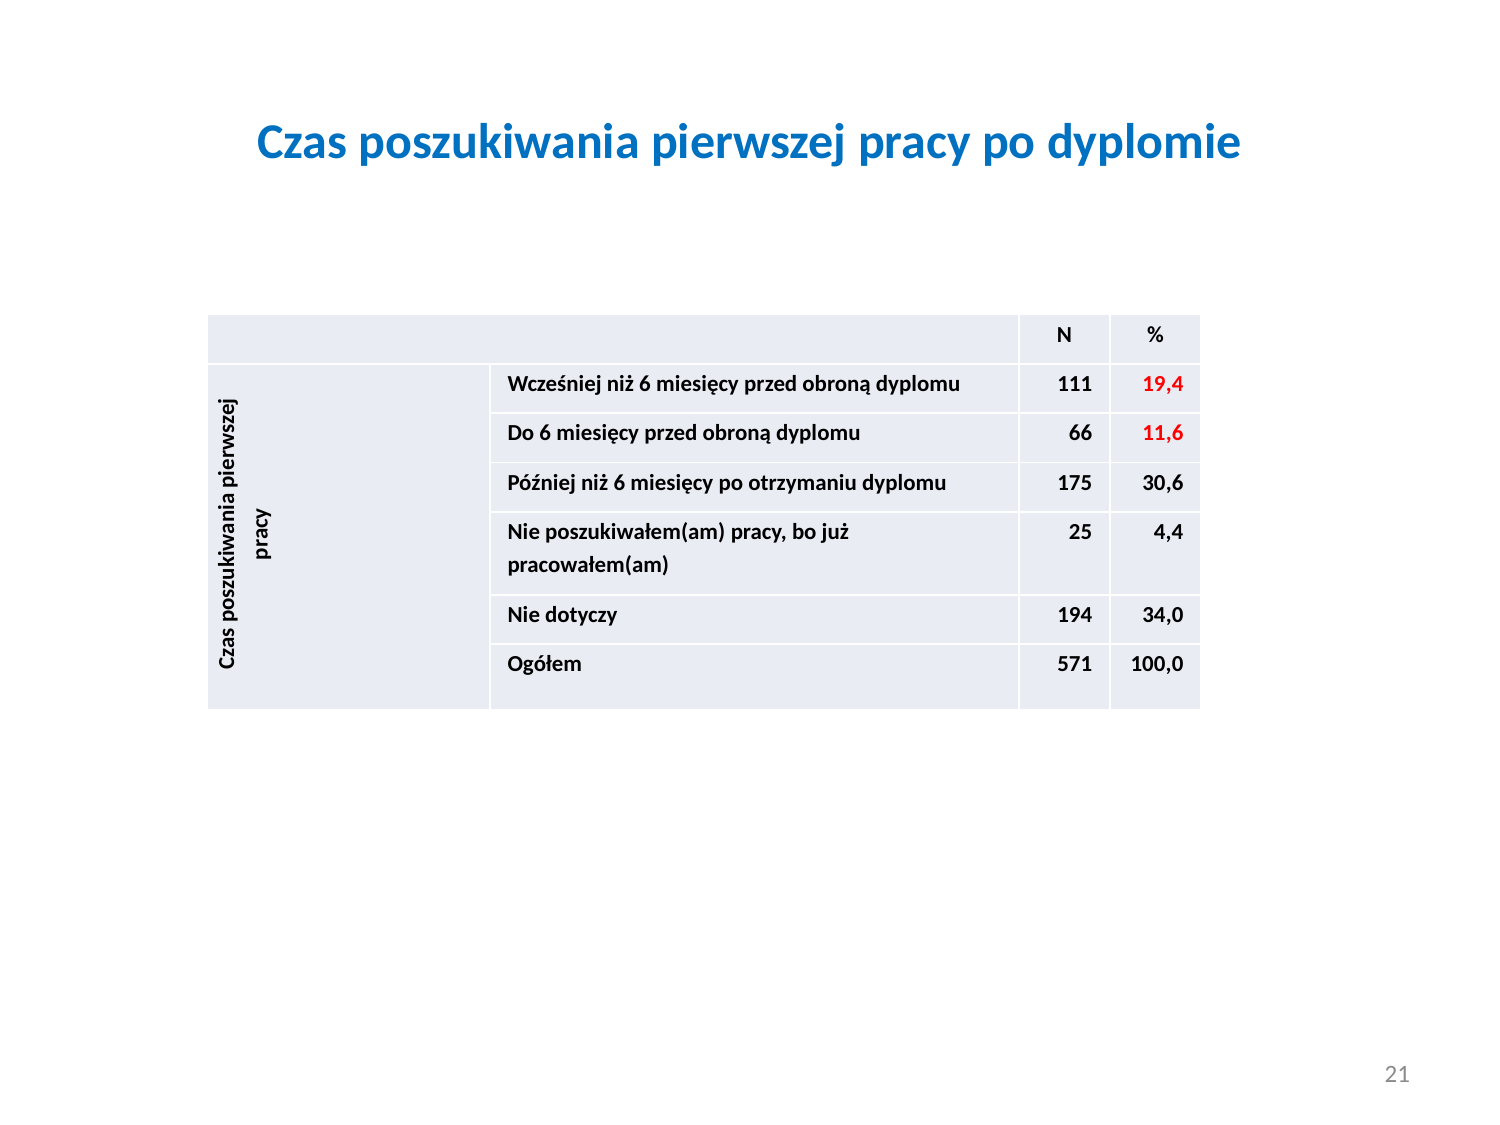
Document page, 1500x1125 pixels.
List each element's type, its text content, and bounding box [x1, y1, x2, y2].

table_header % [1111, 315, 1200, 363]
table_cell 194 [1020, 596, 1109, 643]
table_cell 111 [1020, 365, 1109, 412]
slide_number 21 [1074, 1042, 1425, 1103]
table_cell 175 [1020, 463, 1109, 511]
table_header [208, 315, 1018, 363]
table_cell 19,4 [1111, 365, 1200, 412]
table_cell Ogółem [491, 645, 1018, 709]
table_cell Nie dotyczy [491, 596, 1018, 643]
table_cell Wcześniej niż 6 miesięcy przed obroną dyplomu [491, 365, 1018, 412]
table_cell Do 6 miesięcy przed obroną dyplomu [491, 414, 1018, 462]
table_cell 11,6 [1111, 414, 1200, 462]
table_cell 34,0 [1111, 596, 1200, 643]
table_cell Nie poszukiwałem(am) pracy, bo już pracowałem(am) [491, 513, 1018, 594]
table_cell 571 [1020, 645, 1109, 709]
table_cell 30,6 [1111, 463, 1200, 511]
title Czas poszukiwania pierwszej pracy po dyplomie [75, 45, 1425, 233]
table_cell 66 [1020, 414, 1109, 462]
table_cell 25 [1020, 513, 1109, 594]
table_cell Czas poszukiwania pierwszej pracy [208, 365, 489, 709]
table_cell 4,4 [1111, 513, 1200, 594]
table_header N [1020, 315, 1109, 363]
table_cell 100,0 [1111, 645, 1200, 709]
table_cell Później niż 6 miesięcy po otrzymaniu dyplomu [491, 463, 1018, 511]
